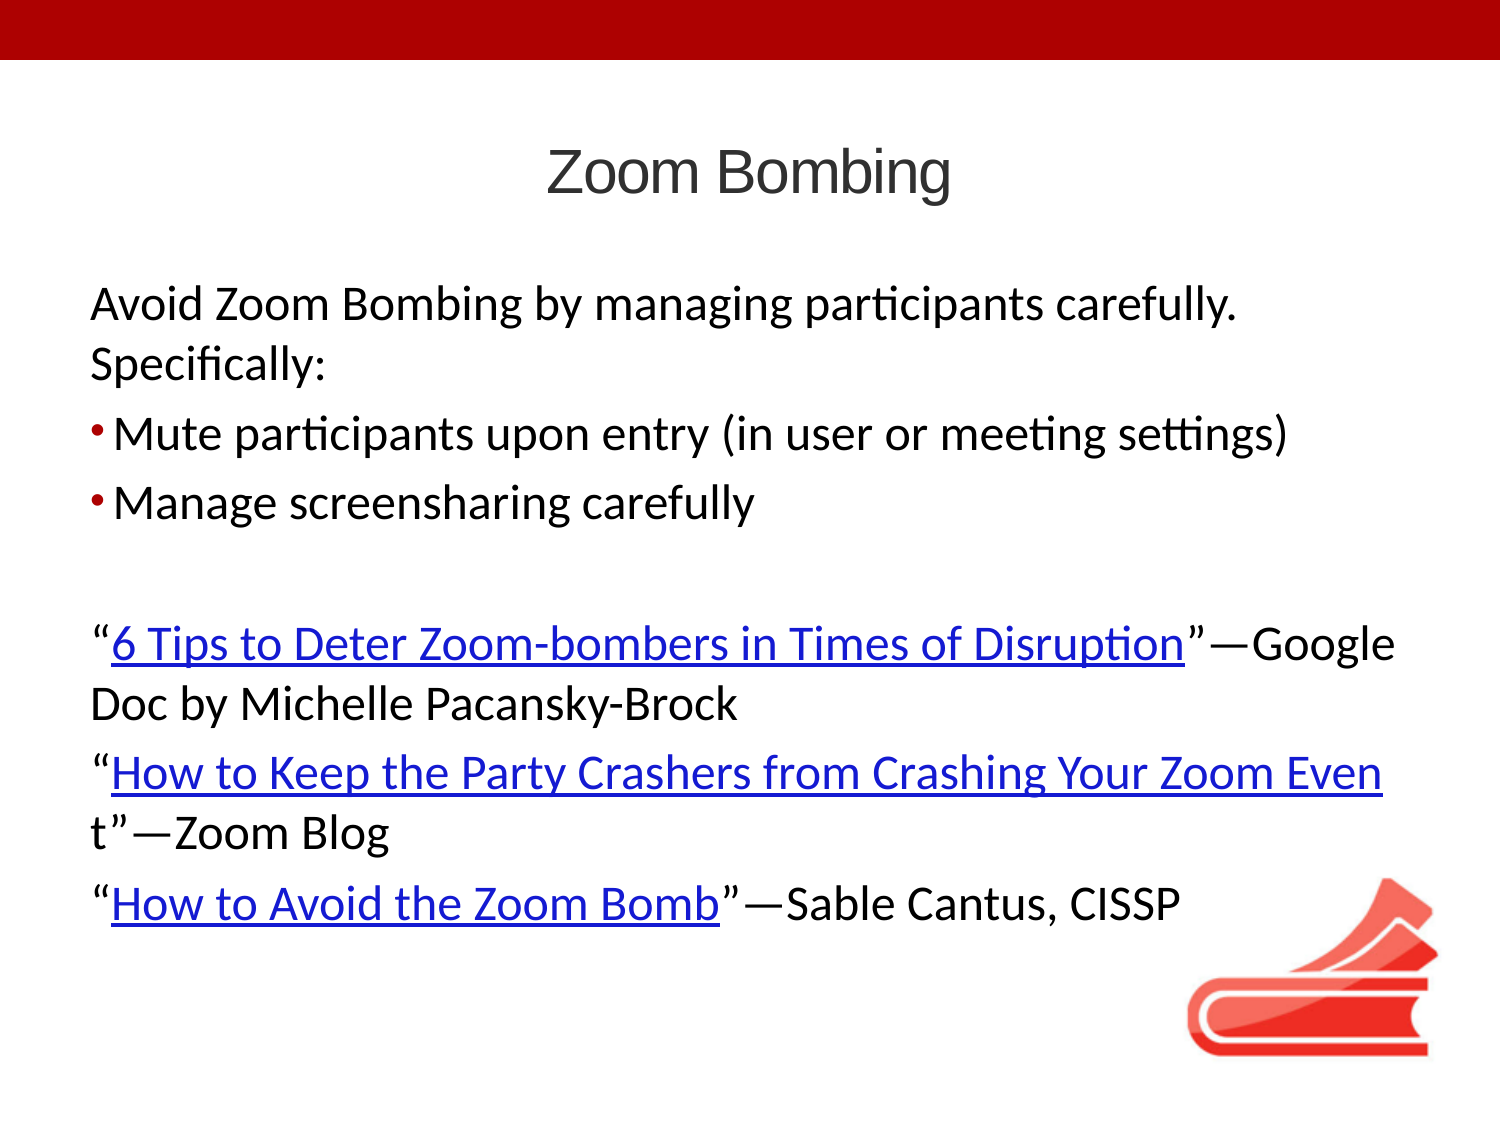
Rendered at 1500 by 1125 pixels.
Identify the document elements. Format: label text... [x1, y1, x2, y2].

title Zoom Bombing [75, 87, 1425, 250]
picture [1170, 858, 1455, 1072]
list Avoid Zoom Bombing by managing participants carefully. Specifically: Mute participants upon entry (in user or meeting settings) Manage screensharing carefully “6 Tips to Deter Zoom-bombers in Times of Disruption”—Google Doc by Michelle Pacansky-Brock “How to Keep the Party Crashers from Crashing Your Zoom Event”—Zoom Blog “How to Avoid the Zoom Bomb”—Sable Cantus, CISSP [75, 262, 1425, 1063]
